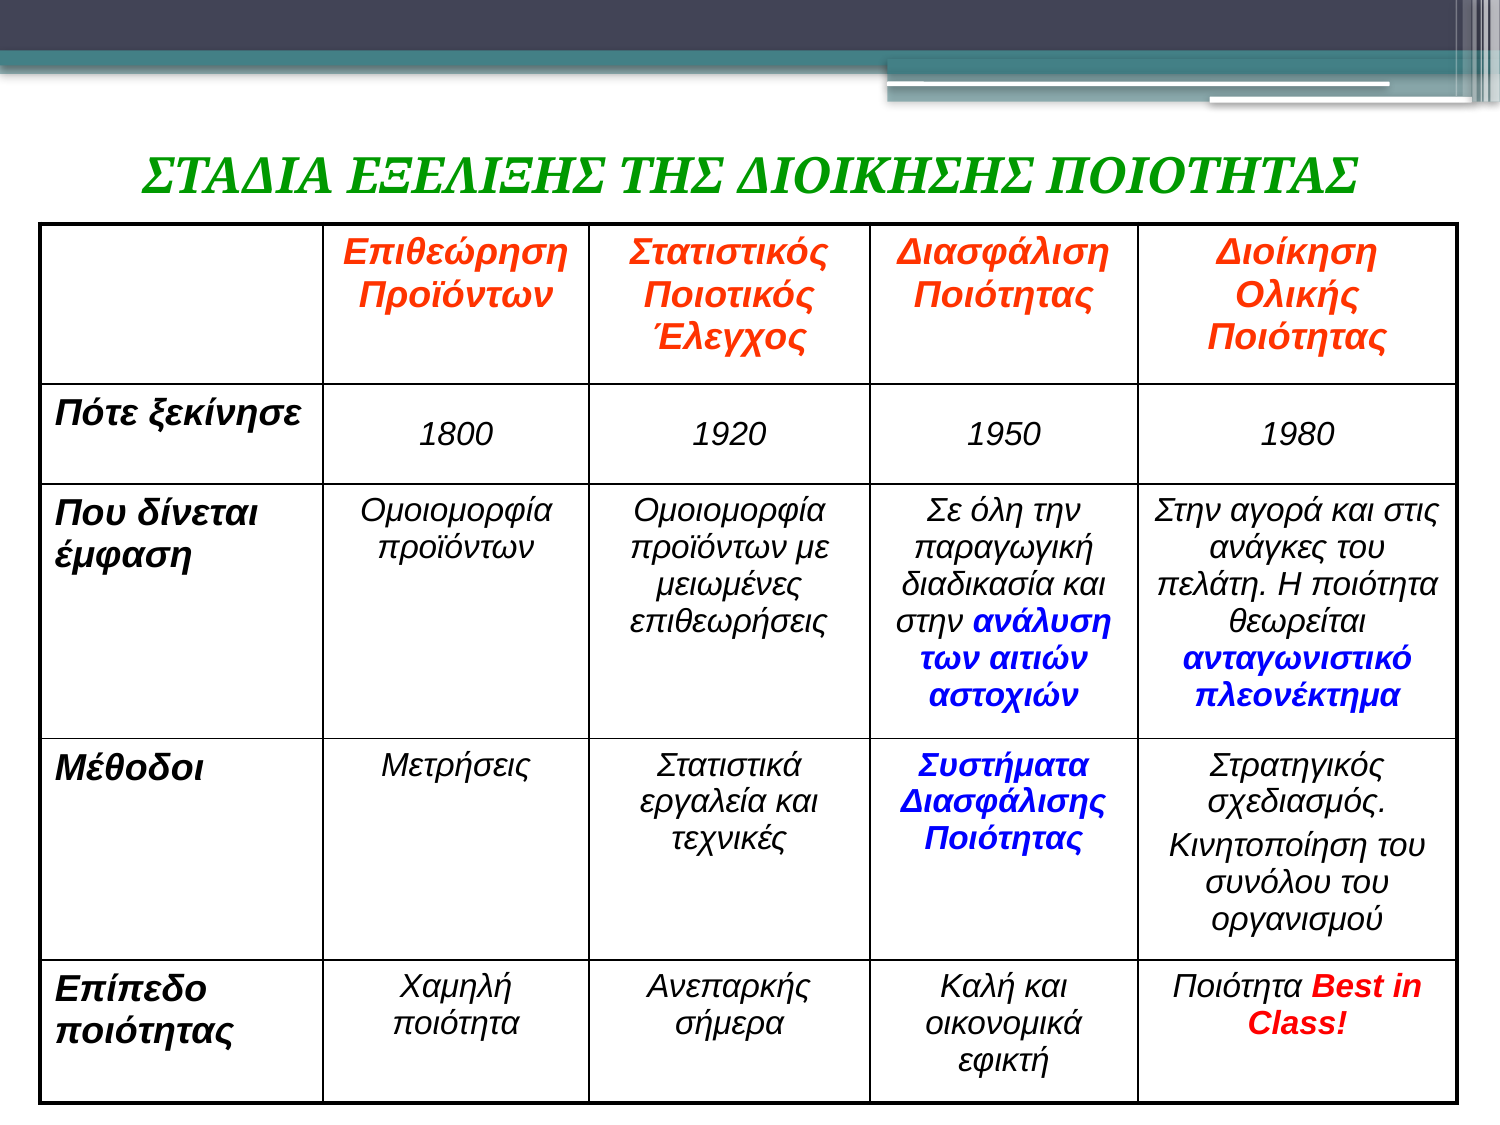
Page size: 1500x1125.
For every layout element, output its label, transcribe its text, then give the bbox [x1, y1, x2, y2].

table_cell Χαμηλή ποιότητα [324, 961, 588, 1101]
table_cell Ομοιομορφία προϊόντων [324, 485, 588, 738]
text_box ΣΤΑΔΙΑ ΕΞΕΛΙΞΗΣ ΤΗΣ ΔΙΟΙΚΗΣΗΣ ΠΟΙΟΤΗΤΑΣ [12, 136, 1489, 212]
table_cell 1950 [871, 385, 1137, 483]
table_header Διοίκηση Ολικής Ποιότητας [1139, 226, 1455, 383]
table_cell Σε όλη την παραγωγική διαδικασία και στην ανάλυση των αιτιών αστοχιών [871, 485, 1137, 738]
table_header Επιθεώρηση Προϊόντων [324, 226, 588, 383]
table_header [42, 226, 322, 383]
table_cell Πότε ξεκίνησε [42, 385, 322, 483]
table_cell Που δίνεται έμφαση [42, 485, 322, 738]
table_cell Ομοιομορφία προϊόντων με μειωμένες επιθεωρήσεις [590, 485, 869, 738]
table_cell Στην αγορά και στις ανάγκες του πελάτη. Η ποιότητα θεωρείται ανταγωνιστικό πλεονέκτημα [1139, 485, 1455, 738]
table_cell Ανεπαρκής σήμερα [590, 961, 869, 1101]
table_header Διασφάλιση Ποιότητας [871, 226, 1137, 383]
table_cell Στρατηγικός σχεδιασμός. Κινητοποίηση του συνόλου του οργανισμού [1139, 739, 1455, 959]
table_cell 1980 [1139, 385, 1455, 483]
table_cell 1920 [590, 385, 869, 483]
table_cell Συστήματα Διασφάλισης Ποιότητας [871, 739, 1137, 959]
table_cell Μέθοδοι [42, 739, 322, 959]
table_header Στατιστικός Ποιοτικός Έλεγχος [590, 226, 869, 383]
table_cell Ποιότητα Best in Class! [1139, 961, 1455, 1101]
table_cell Στατιστικά εργαλεία και τεχνικές [590, 739, 869, 959]
table_cell 1800 [324, 385, 588, 483]
table_cell Καλή και οικονομικά εφικτή [871, 961, 1137, 1101]
table_cell Μετρήσεις [324, 739, 588, 959]
table_cell Επίπεδο ποιότητας [42, 961, 322, 1101]
